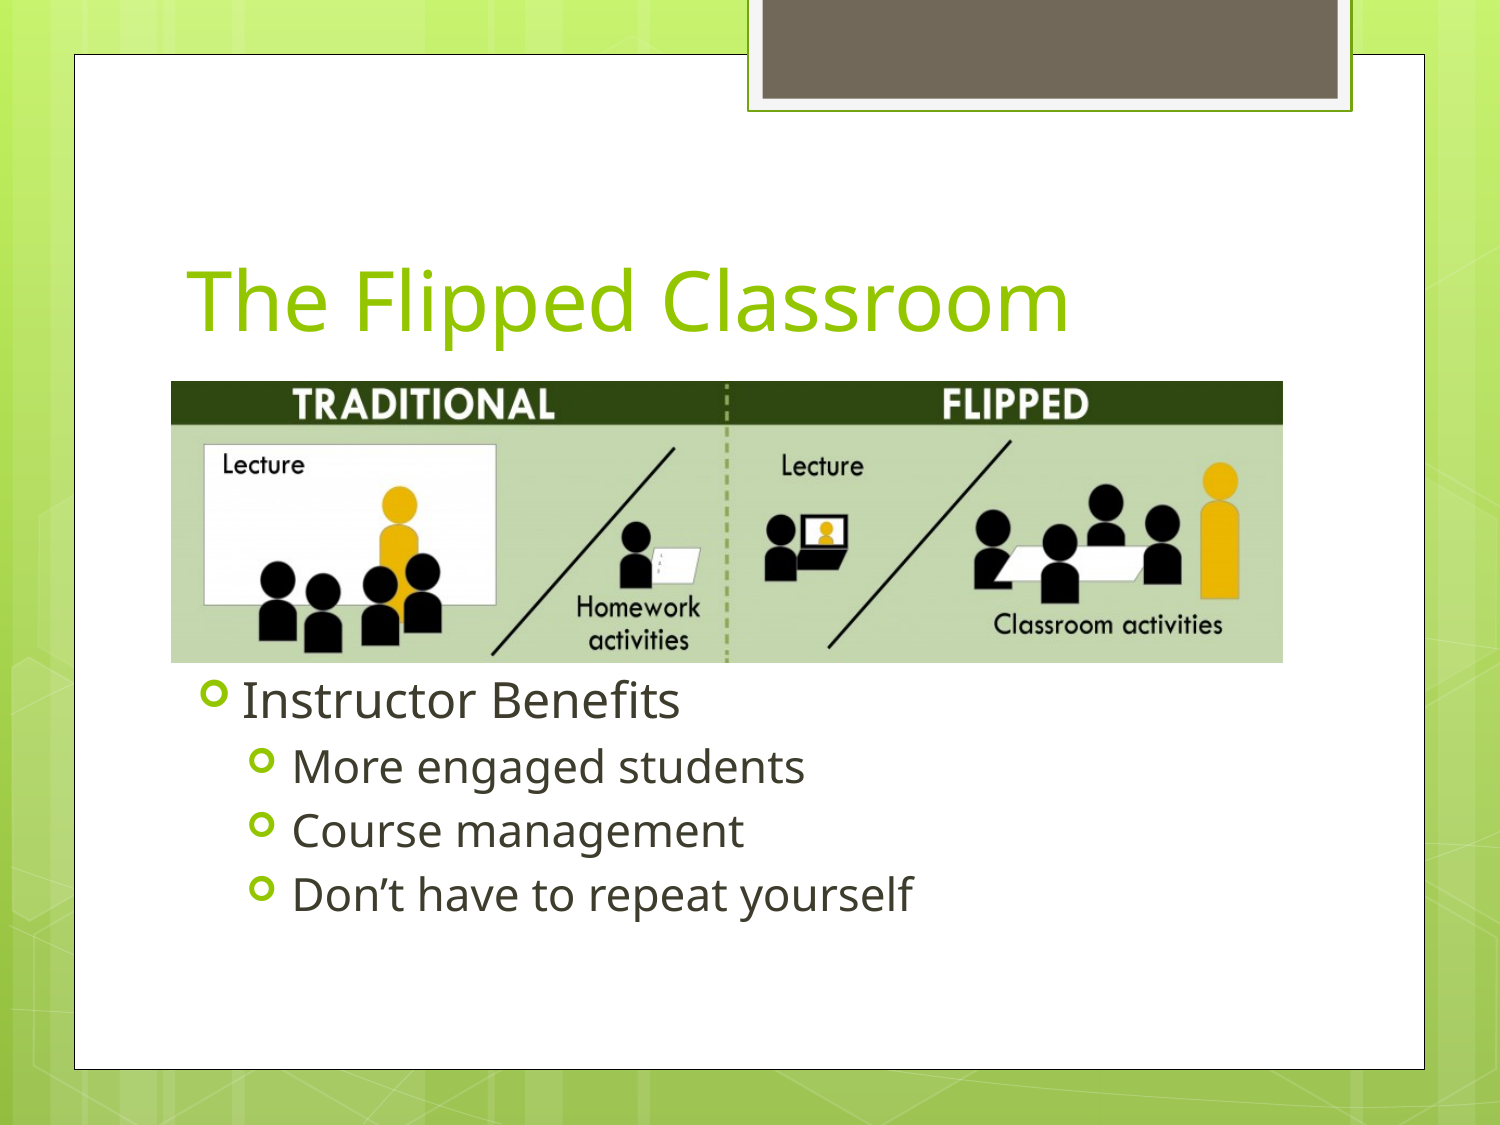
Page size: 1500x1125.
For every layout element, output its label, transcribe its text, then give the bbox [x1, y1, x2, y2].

picture [170, 380, 1284, 663]
title The Flipped Classroom [171, 168, 1324, 357]
list Instructor Benefits More engaged students Course management Don’t have to repeat yourself [171, 672, 1283, 957]
